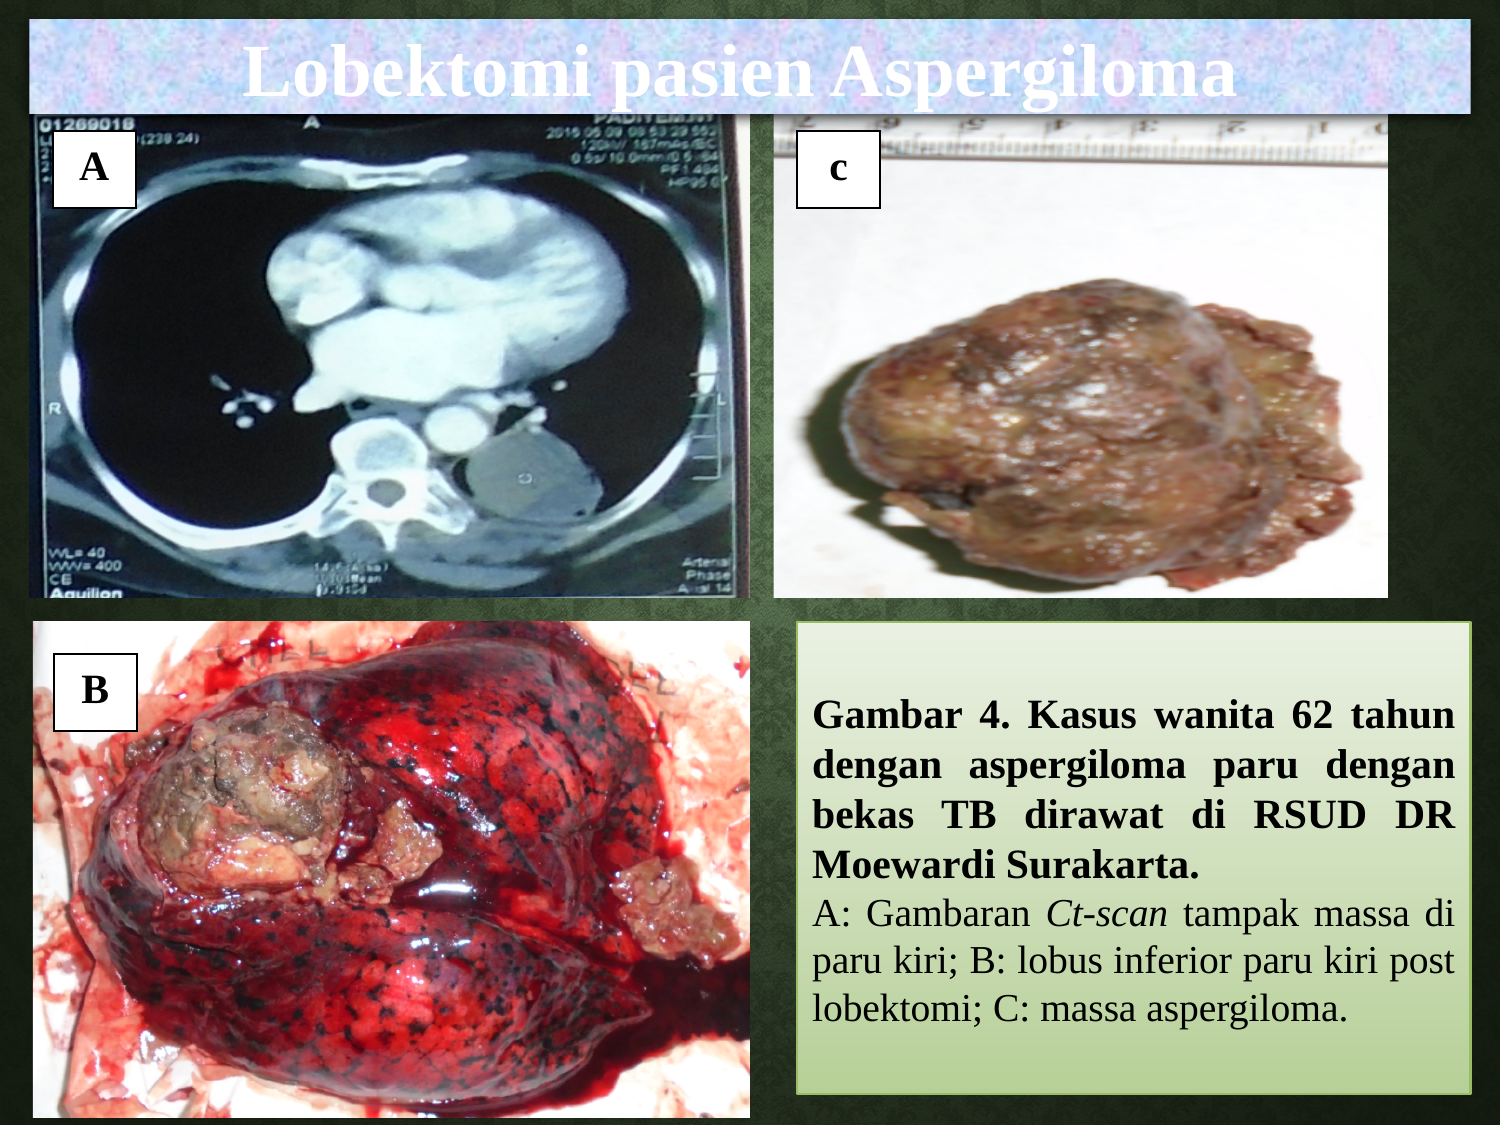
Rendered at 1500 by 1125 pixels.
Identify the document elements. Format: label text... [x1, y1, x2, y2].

text_box Gambar 4. Kasus wanita 62 tahun dengan aspergiloma paru dengan bekas TB dirawat di RSUD DR Moewardi Surakarta. A: Gambaran Ct-scan tampak massa di paru kiri; B: lobus inferior paru kiri post lobektomi; C: massa aspergiloma. [796, 621, 1472, 1095]
picture [28, 113, 751, 599]
text_box Lobektomi pasien Aspergiloma [29, 19, 1471, 114]
picture [32, 621, 751, 1119]
picture [773, 113, 1389, 599]
